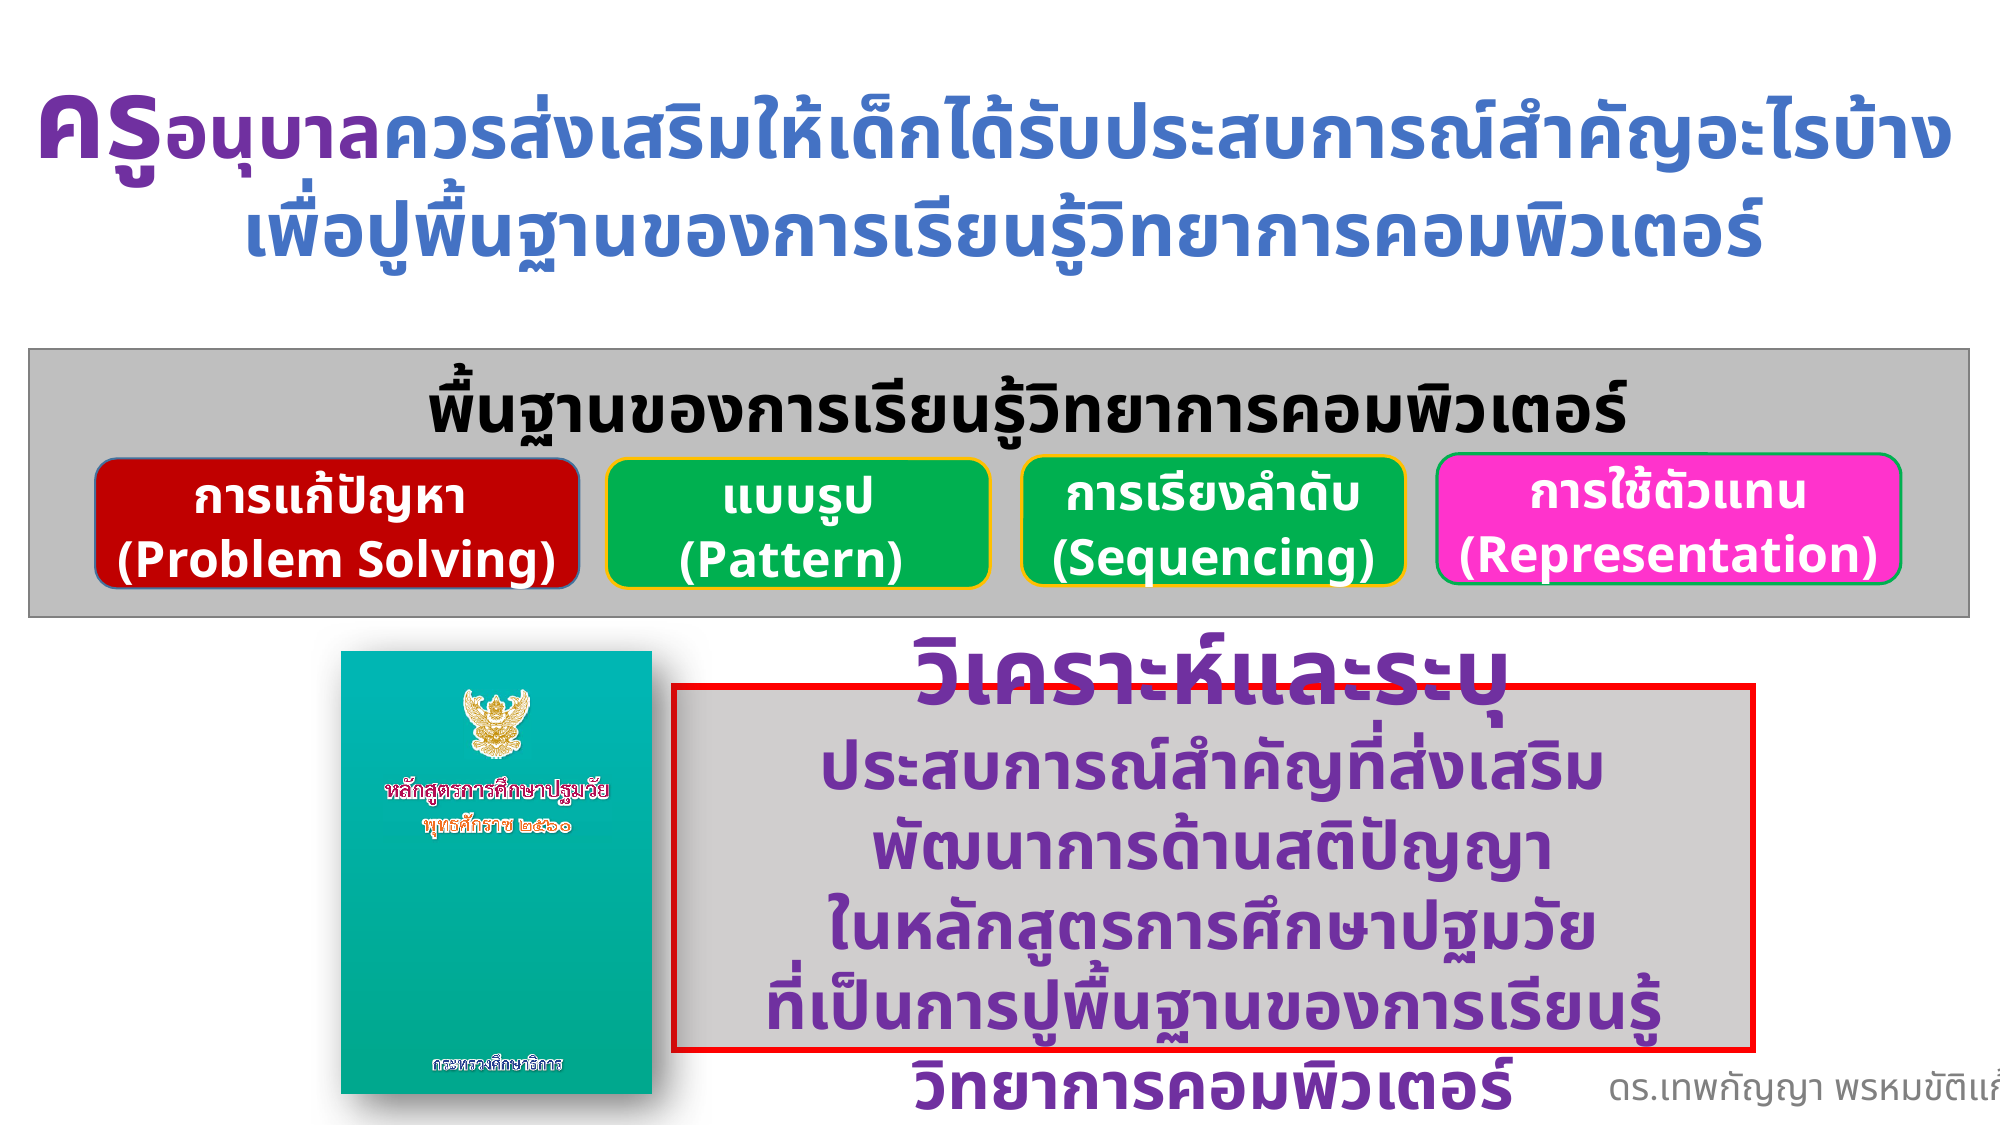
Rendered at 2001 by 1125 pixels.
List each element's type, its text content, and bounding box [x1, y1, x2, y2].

text_box ดร.เทพกัญญา พรหมขัติแก้ว [1593, 1055, 2000, 1115]
text_box พื้นฐานของการเรียนรู้วิทยาการคอมพิวเตอร์ [339, 357, 1716, 453]
text_box วิเคราะห์และระบุ ประสบการณ์สำคัญที่ส่งเสริมพัฒนาการด้านสติปัญญา ในหลักสูตรการศึกษาปฐมวัย ที่เป็นการปูพื้นฐานของการเรียนรู้วิทยาการคอมพิวเตอร์ [698, 685, 1754, 1051]
text_box การแก้ปัญหา (Problem Solving) [94, 457, 581, 590]
text_box การเรียงลำดับ (Sequencing) [1020, 454, 1407, 587]
text_box [28, 348, 1970, 618]
picture [341, 650, 652, 1094]
text_box การใช้ตัวแทน (Representation) [1435, 452, 1902, 585]
text_box แบบรูป (Pattern) [605, 457, 992, 590]
text_box ครูอนุบาลควรส่งเสริมให้เด็กได้รับประสบการณ์สำคัญอะไรบ้าง เพื่อปูพื้นฐานของการเรียนรู้วิทยาการคอมพิวเตอร์ [18, 38, 1989, 427]
